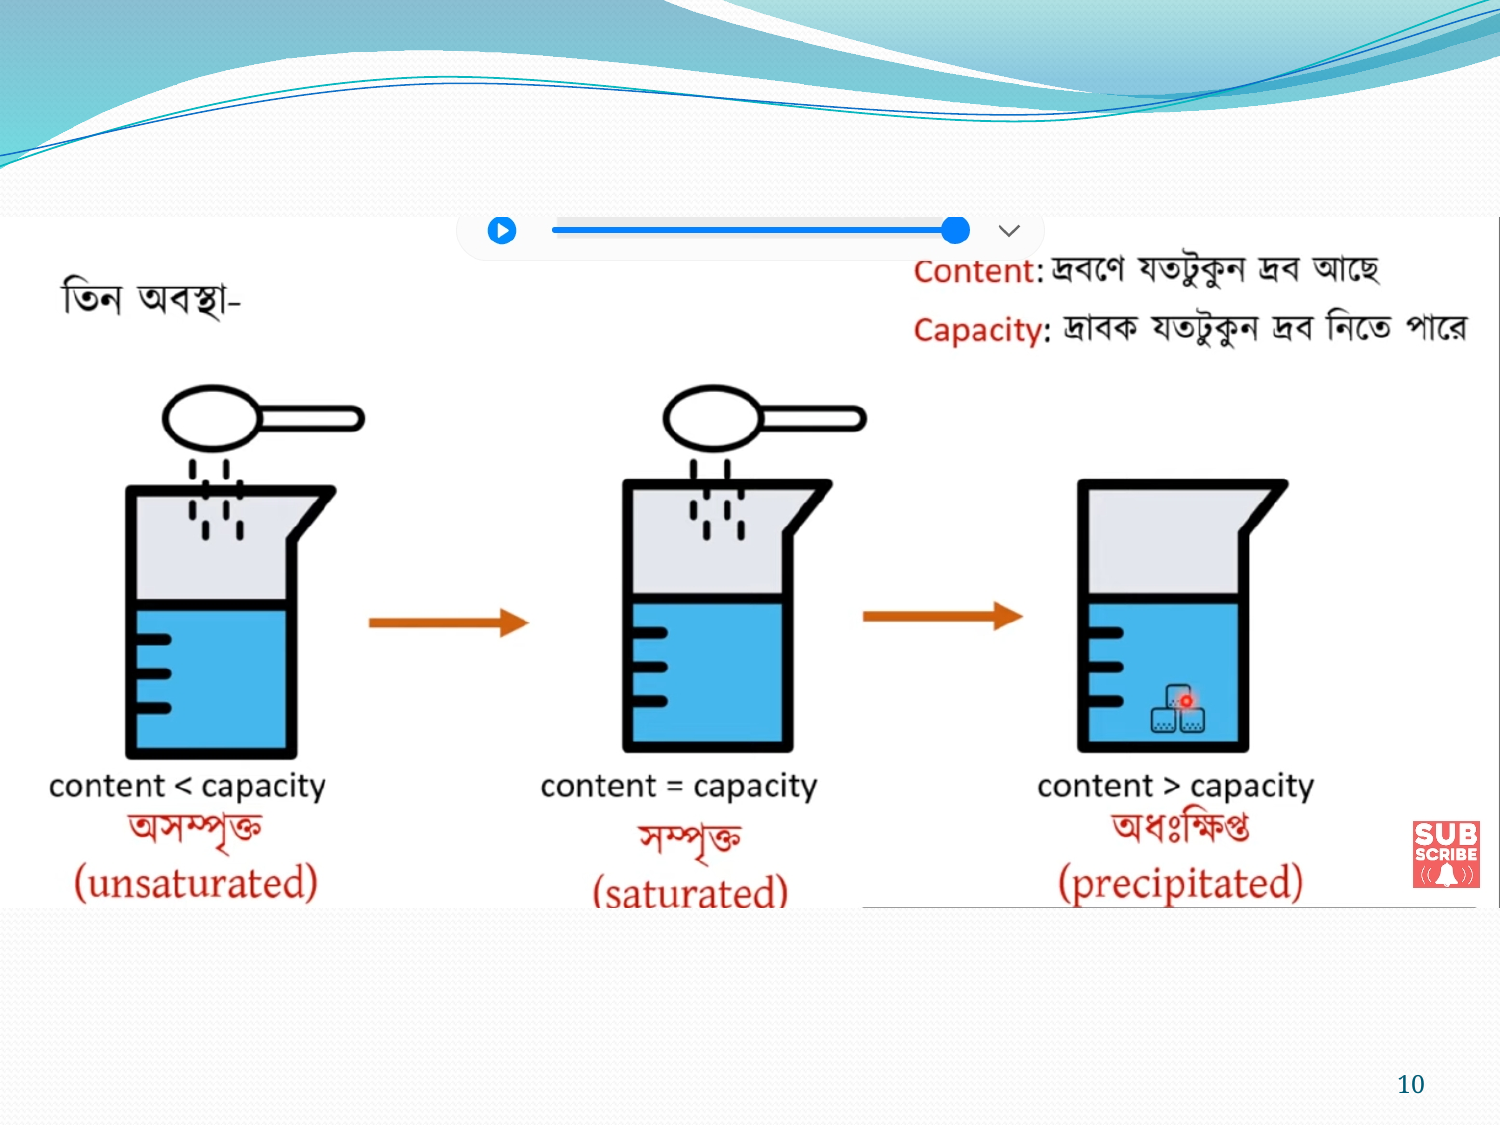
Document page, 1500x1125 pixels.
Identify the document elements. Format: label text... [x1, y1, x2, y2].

picture [0, 216, 1500, 909]
slide_number 10 [1299, 1042, 1425, 1103]
